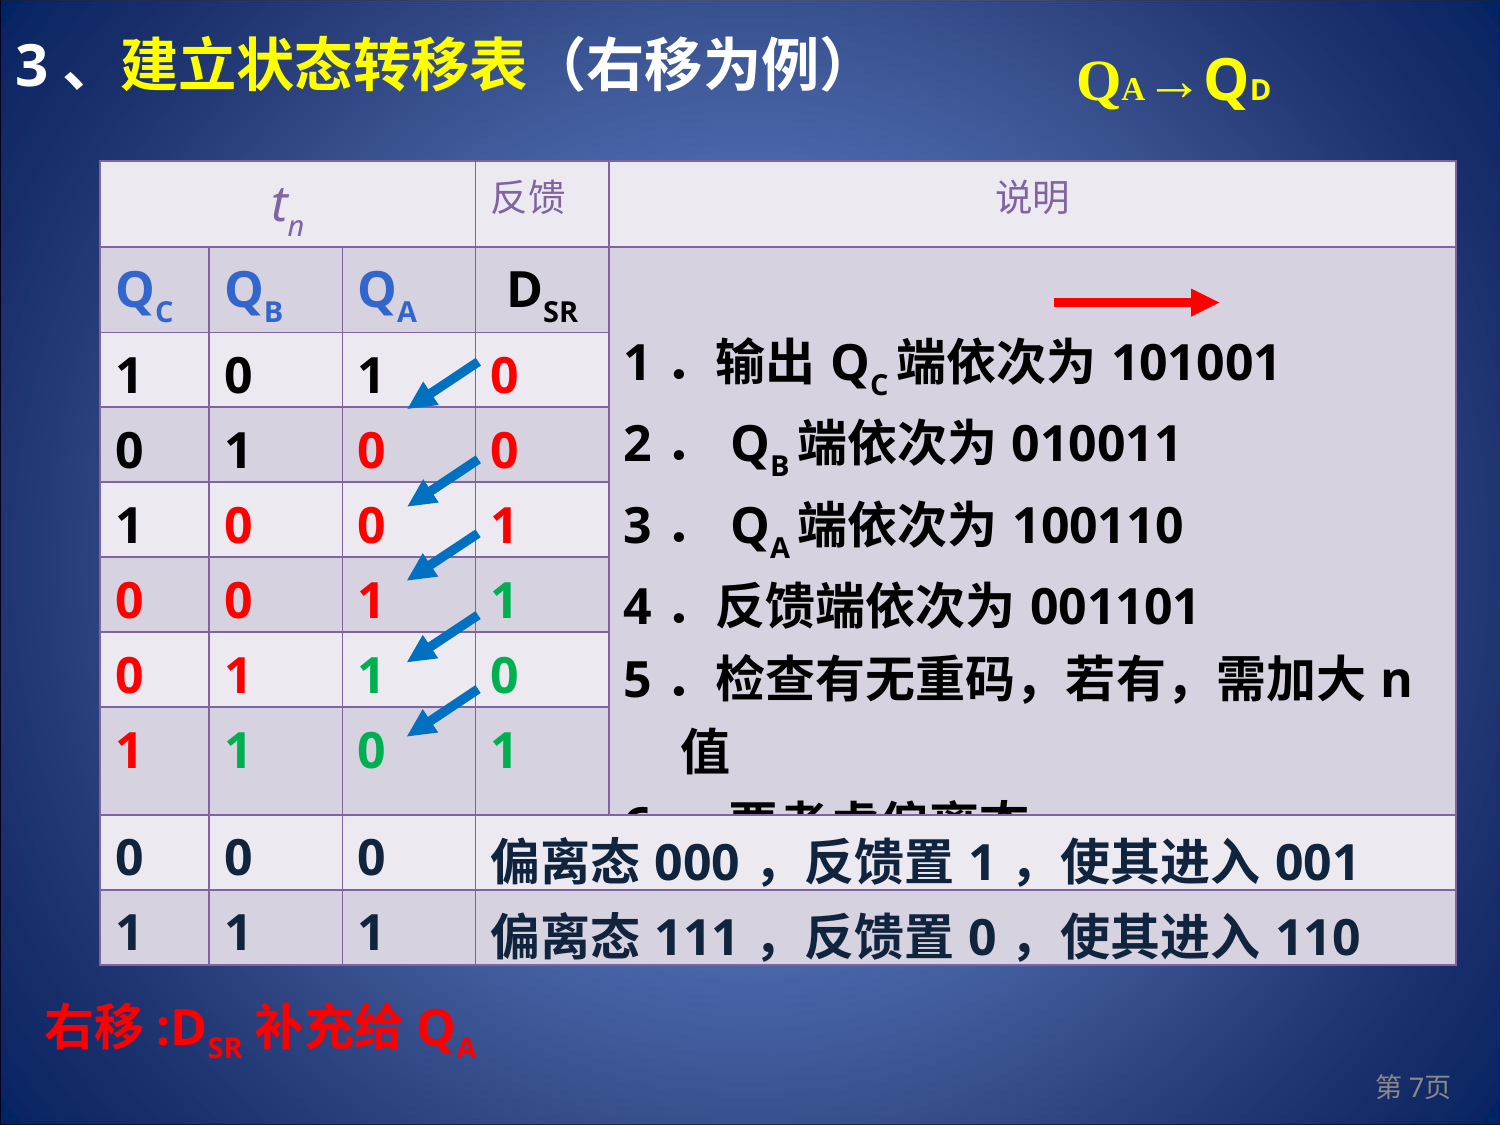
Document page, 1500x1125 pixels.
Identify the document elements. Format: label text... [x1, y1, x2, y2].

table_cell 1 [101, 483, 208, 556]
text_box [406, 533, 479, 581]
text_box QA→QD [986, 0, 1287, 120]
title 3、建立状态转移表（右移为例） [0, 15, 981, 111]
table_cell 0 [476, 333, 608, 406]
table_cell QA [343, 248, 475, 332]
table_cell 1 [343, 633, 475, 706]
table_cell 1 [343, 333, 475, 406]
table_cell 1 [476, 483, 608, 556]
table_cell 1 [476, 558, 608, 631]
table_cell 偏离态000，反馈置1，使其进入001 [476, 816, 1455, 889]
table_cell 1 [343, 891, 475, 964]
table_cell 0 [210, 816, 342, 889]
table_cell 1 [210, 708, 342, 814]
table_cell 0 [343, 816, 475, 889]
text_box 右移:DSR补充给QA [29, 988, 604, 1072]
table_cell 1 [101, 333, 208, 406]
table_cell 0 [101, 408, 208, 481]
table_header tn [101, 162, 475, 246]
table_cell 0 [343, 408, 475, 481]
table_cell 0 [343, 708, 475, 814]
table_cell 1 [101, 891, 208, 964]
table_cell 1 [476, 708, 608, 814]
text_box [407, 361, 479, 409]
table_cell 0 [343, 483, 475, 556]
table_cell 0 [101, 633, 208, 706]
table_cell QC [101, 248, 208, 332]
table_cell 0 [210, 333, 342, 406]
table_cell 0 [210, 558, 342, 631]
table_cell 1 [210, 633, 342, 706]
picture [0, 0, 1500, 1125]
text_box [406, 689, 479, 737]
table_cell 0 [476, 633, 608, 706]
table_cell 1．输出QC端依次为101001 2．QB端依次为010011 3．QA端依次为100110 4．反馈端依次为001101 5．检查有无重码，若有，需加大n值 6 ．要考虑偏离态 [610, 248, 1455, 814]
table_cell DSR [476, 248, 608, 332]
table_header 说明 [610, 162, 1455, 246]
table_cell 1 [343, 558, 475, 631]
table_cell 1 [210, 891, 342, 964]
table_cell 偏离态111，反馈置0，使其进入110 [476, 891, 1455, 964]
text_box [406, 615, 479, 663]
table_cell 0 [101, 558, 208, 631]
table_header 反馈 [476, 162, 608, 246]
table_cell 1 [210, 408, 342, 481]
table_cell 0 [101, 816, 208, 889]
table_cell 0 [476, 408, 608, 481]
table_cell QB [210, 248, 342, 332]
table_cell 1 [101, 708, 208, 814]
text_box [407, 459, 479, 507]
table_cell 0 [210, 483, 342, 556]
